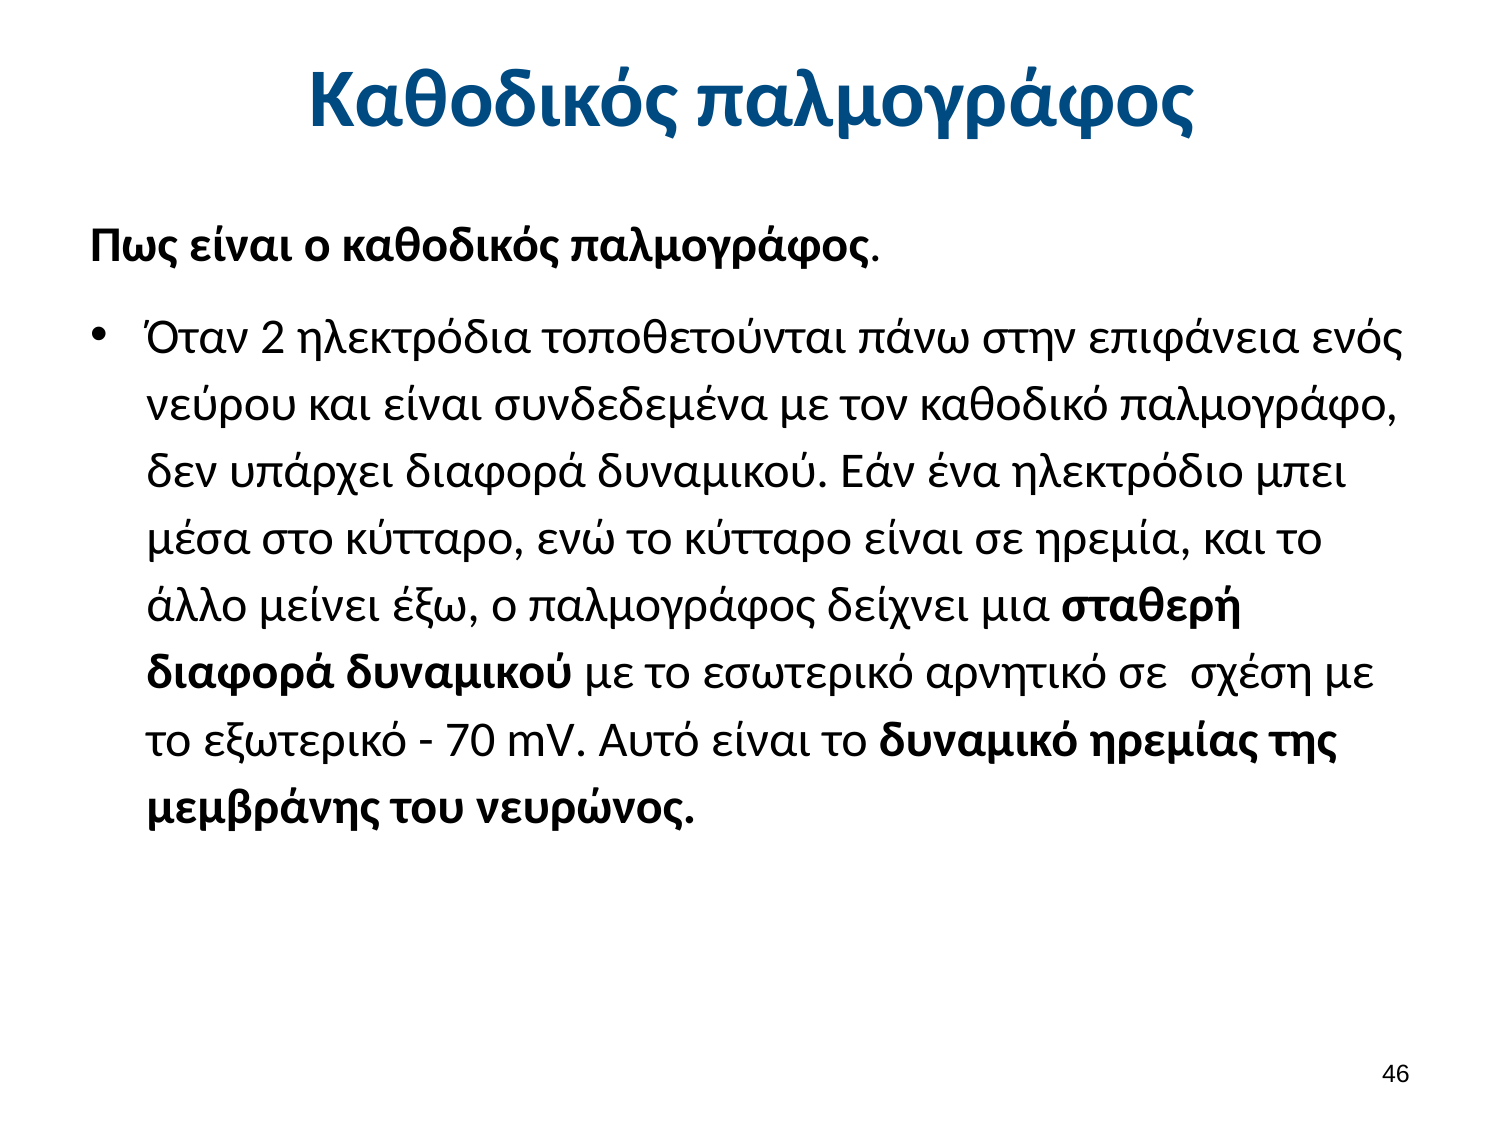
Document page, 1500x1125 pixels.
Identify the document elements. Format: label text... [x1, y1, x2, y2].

title Καθοδικός παλμογράφος [76, 19, 1427, 169]
slide_number 45 [1074, 1042, 1425, 1103]
list Πως είναι ο καθοδικός παλμογράφος. Όταν 2 ηλεκτρόδια τοποθετούνται πάνω στην επιφάνεια ενός νεύρου και είναι συνδεδεμένα με τον καθοδικό παλμογράφο, δεν υπάρχει διαφορά δυναμικού. Εάν ένα ηλεκτρόδιο μπει μέσα στο κύτταρο, ενώ το κύτταρο είναι σε ηρεμία, και το άλλο μείνει έξω, ο παλμογράφος δείχνει μια σταθερή διαφορά δυναμικού με το εσωτερικό αρνητικό σε σχέση με το εξωτερικό - 70 mV. Αυτό είναι το δυναμικό ηρεμίας της μεμβράνης του νευρώνος. [75, 196, 1425, 1024]
